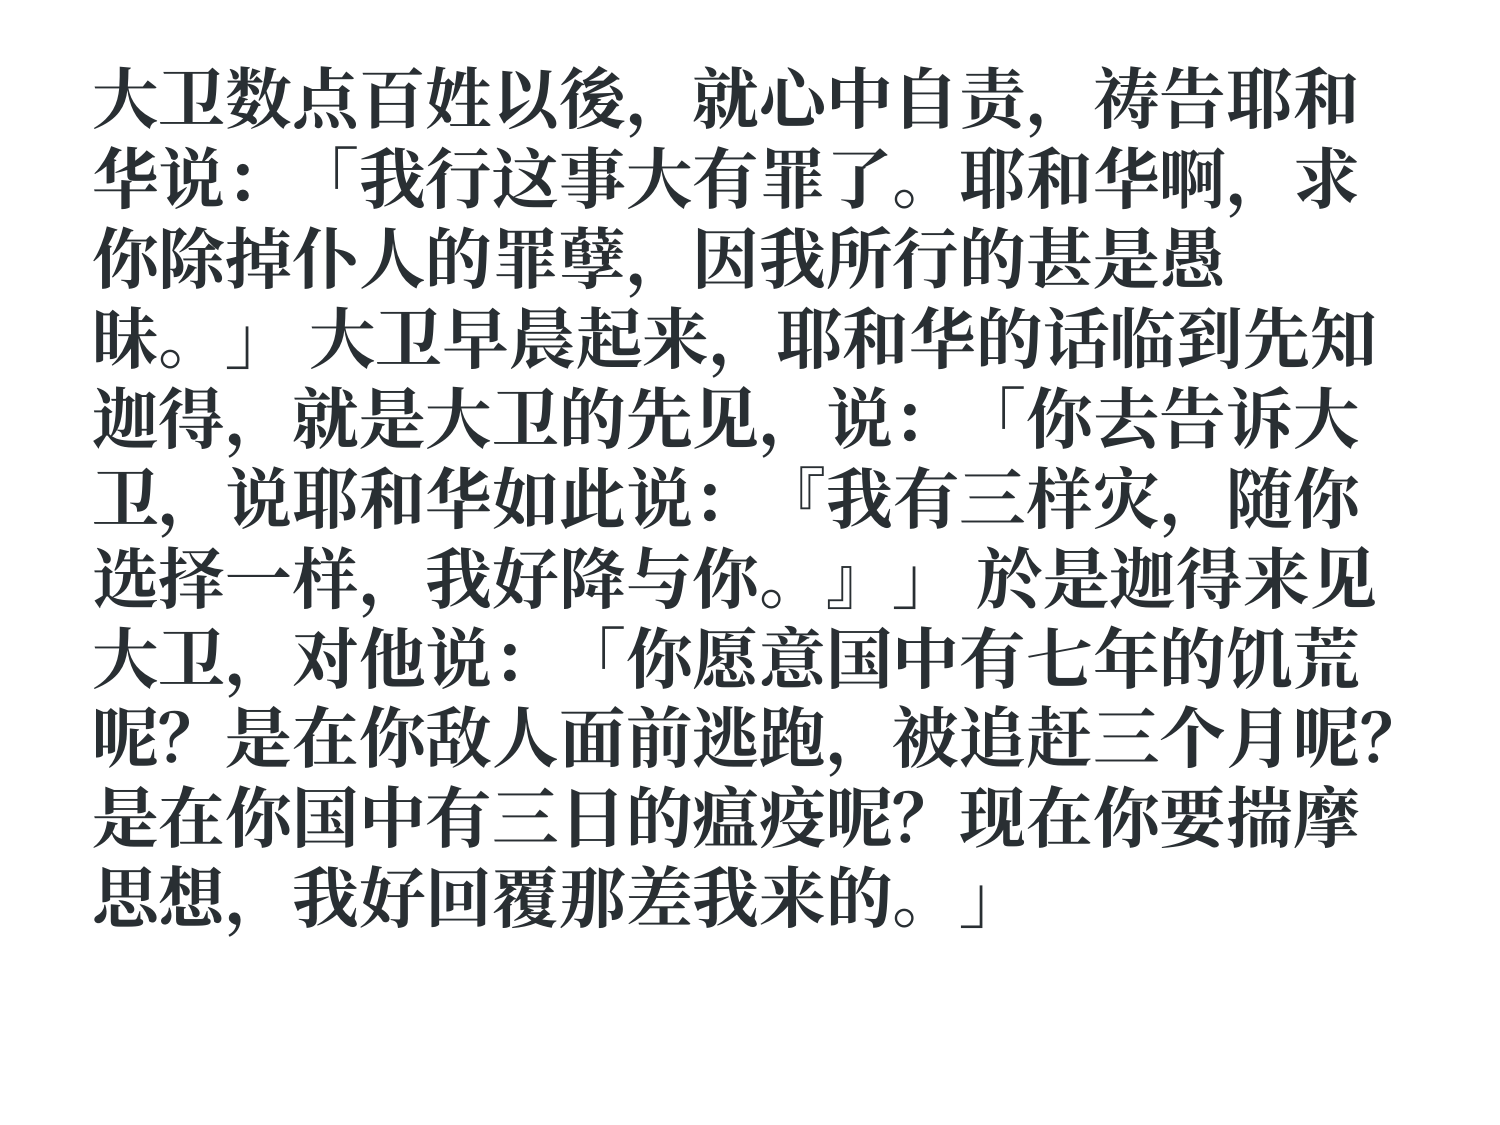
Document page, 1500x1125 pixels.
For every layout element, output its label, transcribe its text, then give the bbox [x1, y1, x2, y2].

text_box 大卫数点百姓以後，就心中自责，祷告耶和华说：「我行这事大有罪了。耶和华啊，求你除掉仆人的罪孽，因我所行的甚是愚昧。」 大卫早晨起来，耶和华的话临到先知迦得，就是大卫的先见，说：「你去告诉大卫，说耶和华如此说：『我有三样灾，随你选择一样，我好降与你。』」 於是迦得来见大卫，对他说：「你愿意国中有七年的饥荒呢？是在你敌人面前逃跑，被追赶三个月呢？是在你国中有三日的瘟疫呢？现在你要揣摩思想，我好回覆那差我来的。」 [77, 49, 1424, 944]
